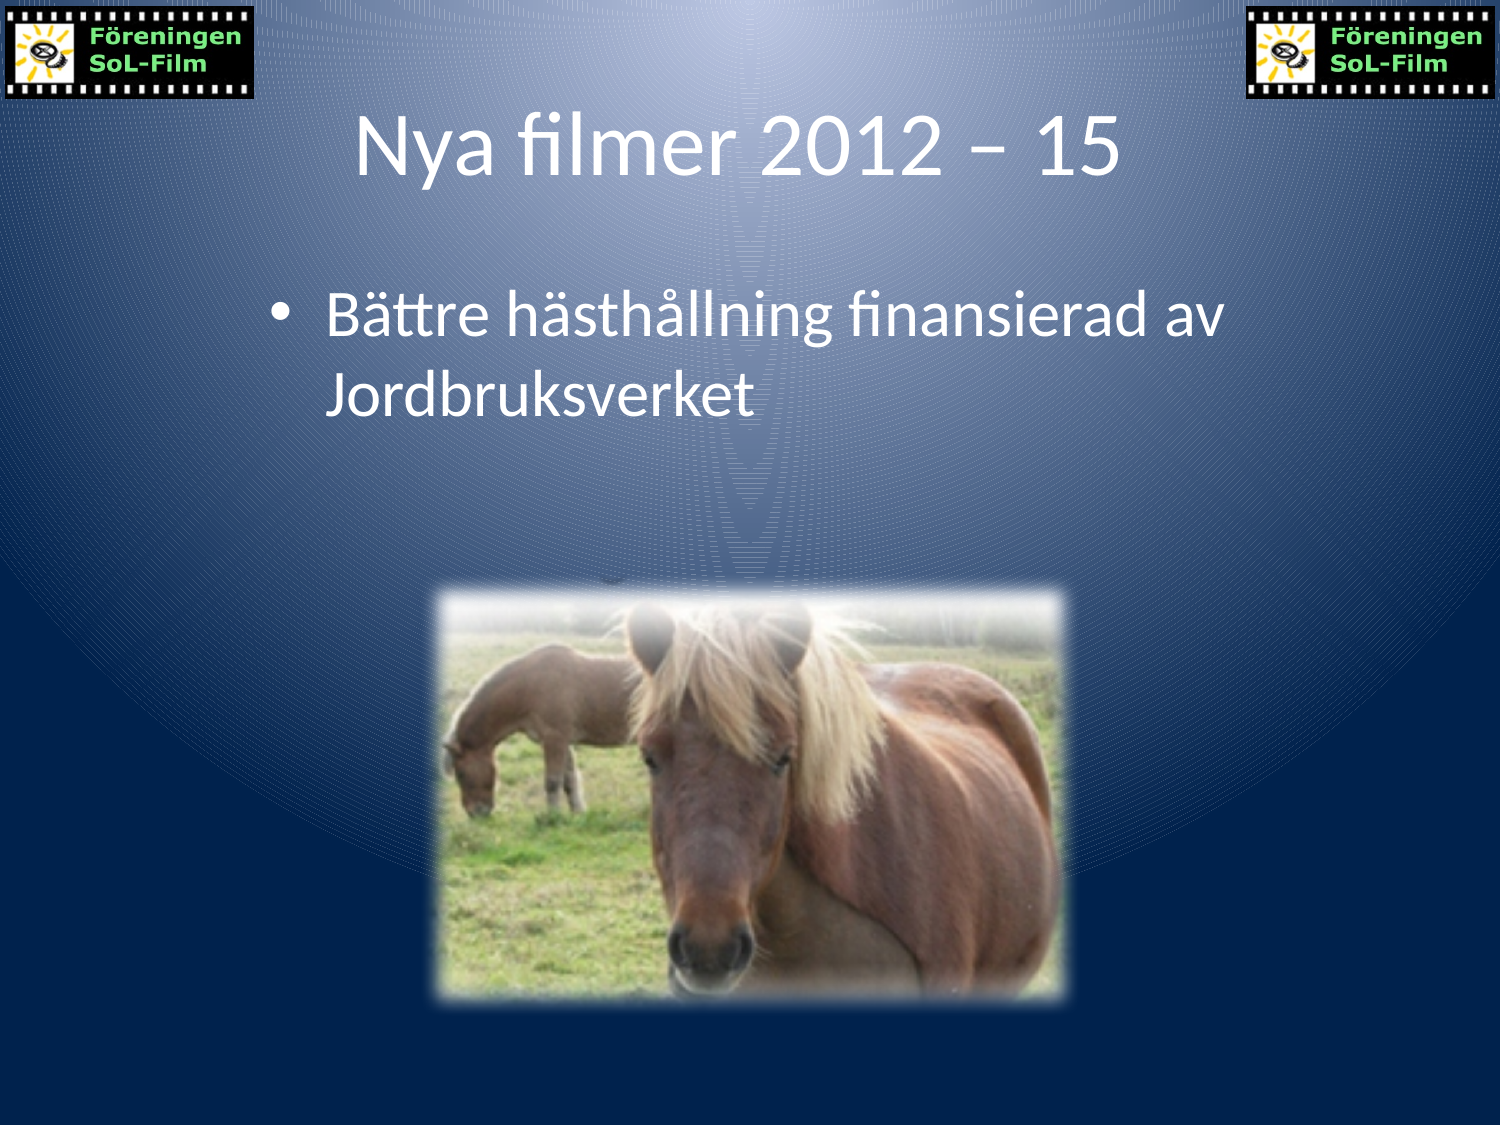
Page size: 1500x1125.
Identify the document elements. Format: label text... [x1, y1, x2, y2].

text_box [5, 6, 1495, 99]
picture [418, 572, 1081, 1017]
title Nya filmer 2012 – 15 [75, 107, 1425, 233]
list Bättre hästhållning finansierad av Jordbruksverket [253, 262, 1425, 504]
